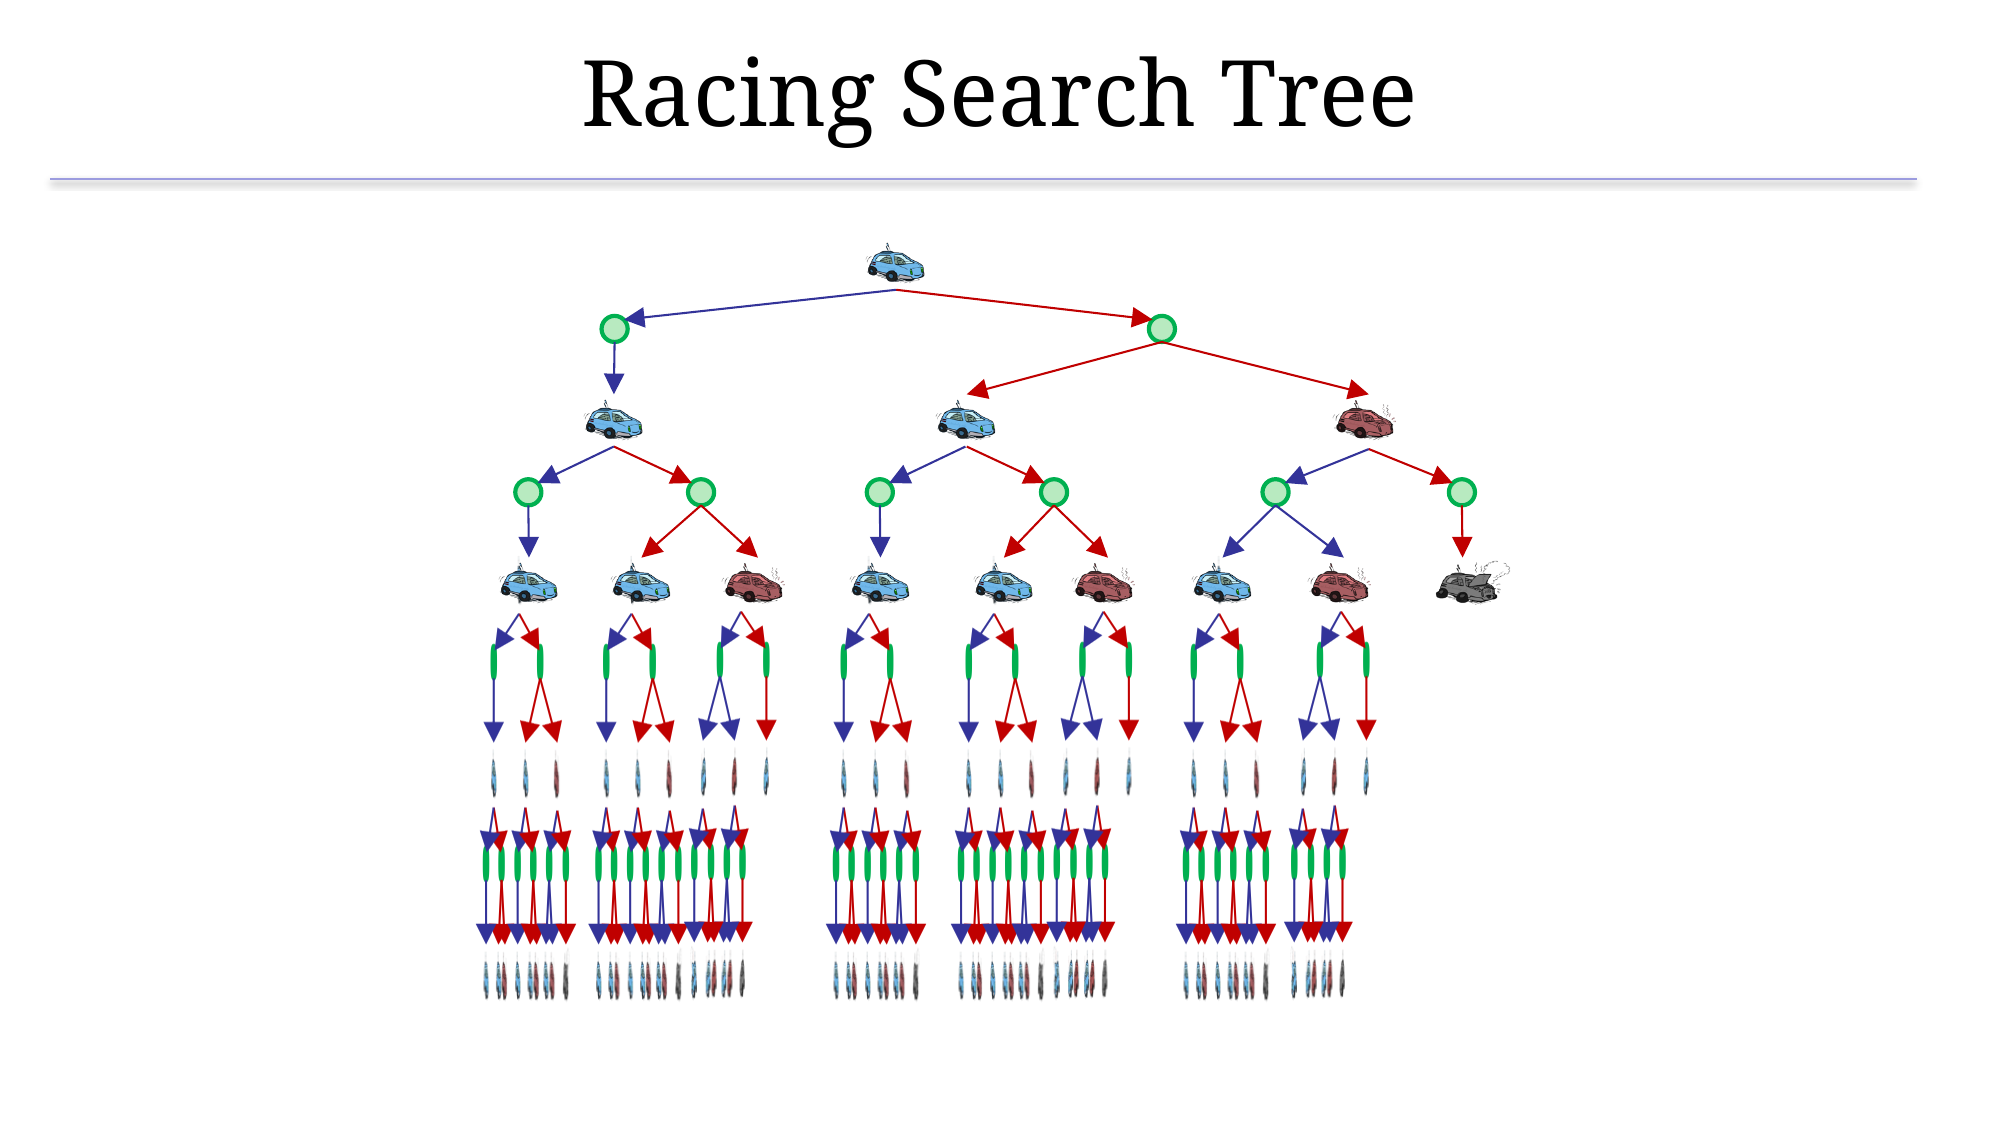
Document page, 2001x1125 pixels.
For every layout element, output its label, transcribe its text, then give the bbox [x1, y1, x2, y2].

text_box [488, 237, 1513, 613]
title Racing Search Tree [0, 0, 2000, 184]
picture [449, 549, 1403, 1014]
